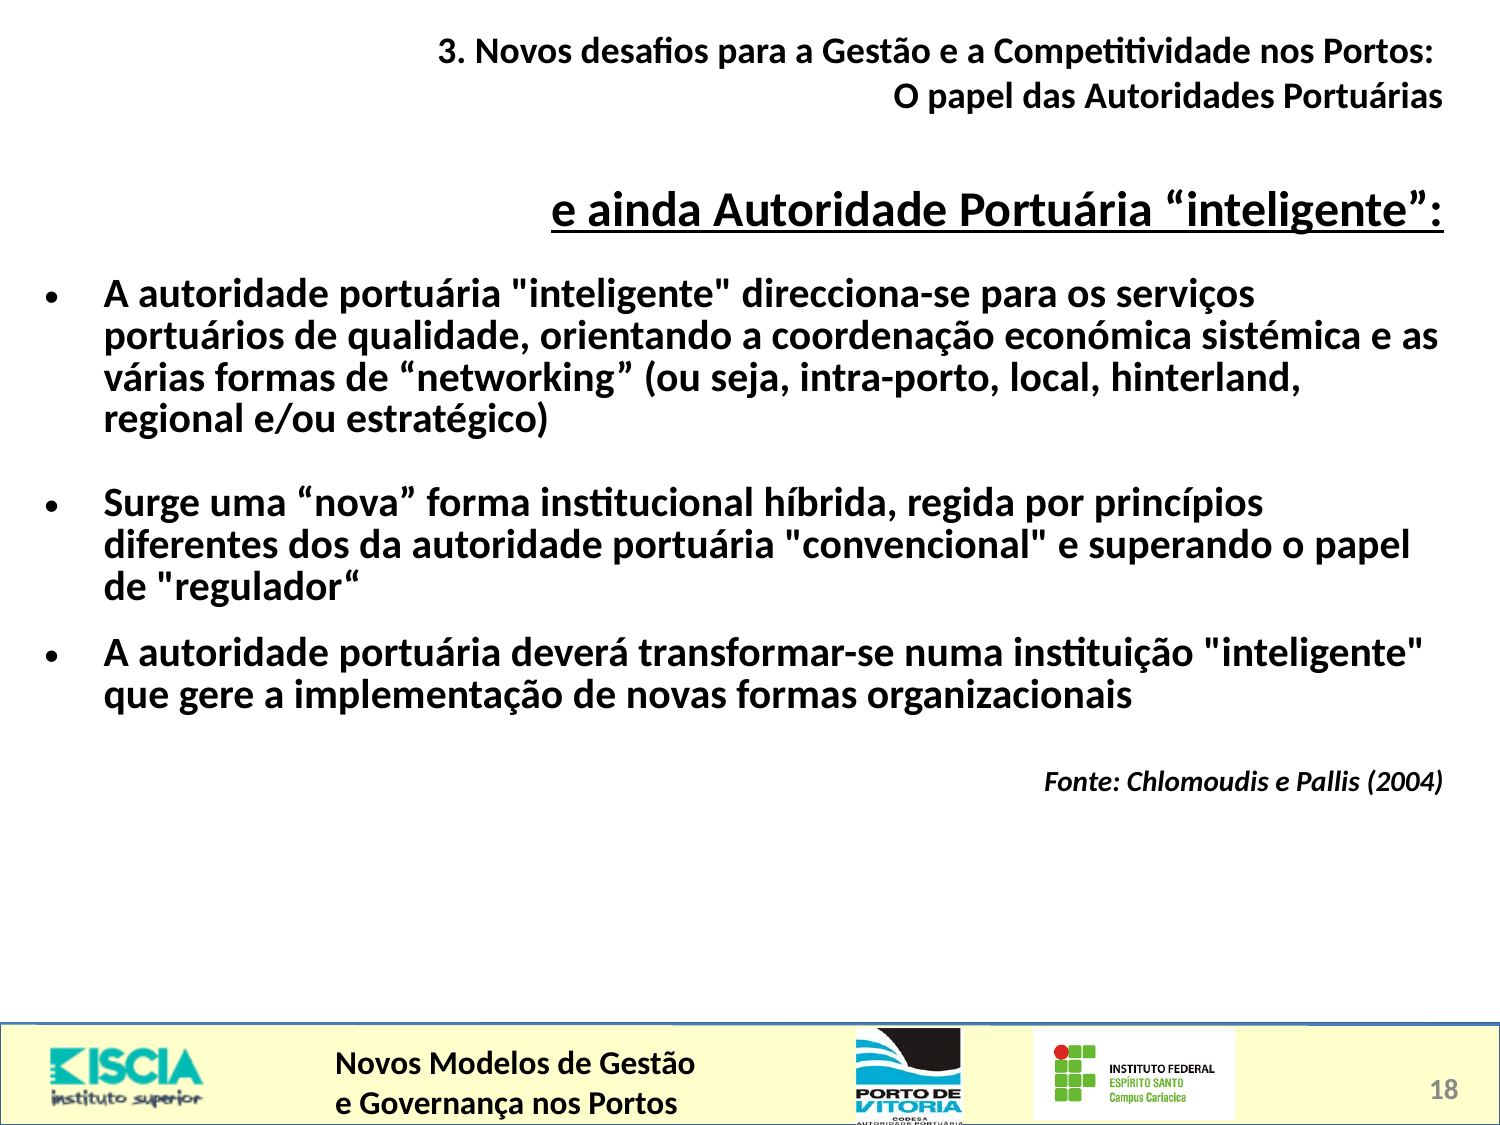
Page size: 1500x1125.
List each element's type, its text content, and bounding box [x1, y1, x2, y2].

text_box 3. Novos desafios para a Gestão e a Competitividade nos Portos: O papel das Autoridades Portuárias [371, 18, 1459, 124]
picture [856, 1028, 963, 1125]
table_header e ainda Autoridade Portuária “inteligente”: A autoridade portuária "inteligente" direcciona-se para os serviços portuários de qualidade, orientando a coordenação económica sistémica e as várias formas de “networking” (ou seja, intra-porto, local, hinterland, regional e/ou estratégico) Surge uma “nova” forma institucional híbrida, regida por princípios diferentes dos da autoridade portuária "convencional" e superando o papel de "regulador“ A autoridade portuária deverá transformar-se numa instituição "inteligente" que gere a implementação de novas formas organizacionais Fonte: Chlomoudis e Pallis (2004) [30, 188, 1458, 870]
picture [29, 1028, 219, 1117]
text_box 18 [1387, 1057, 1500, 1118]
picture [1033, 1028, 1235, 1120]
